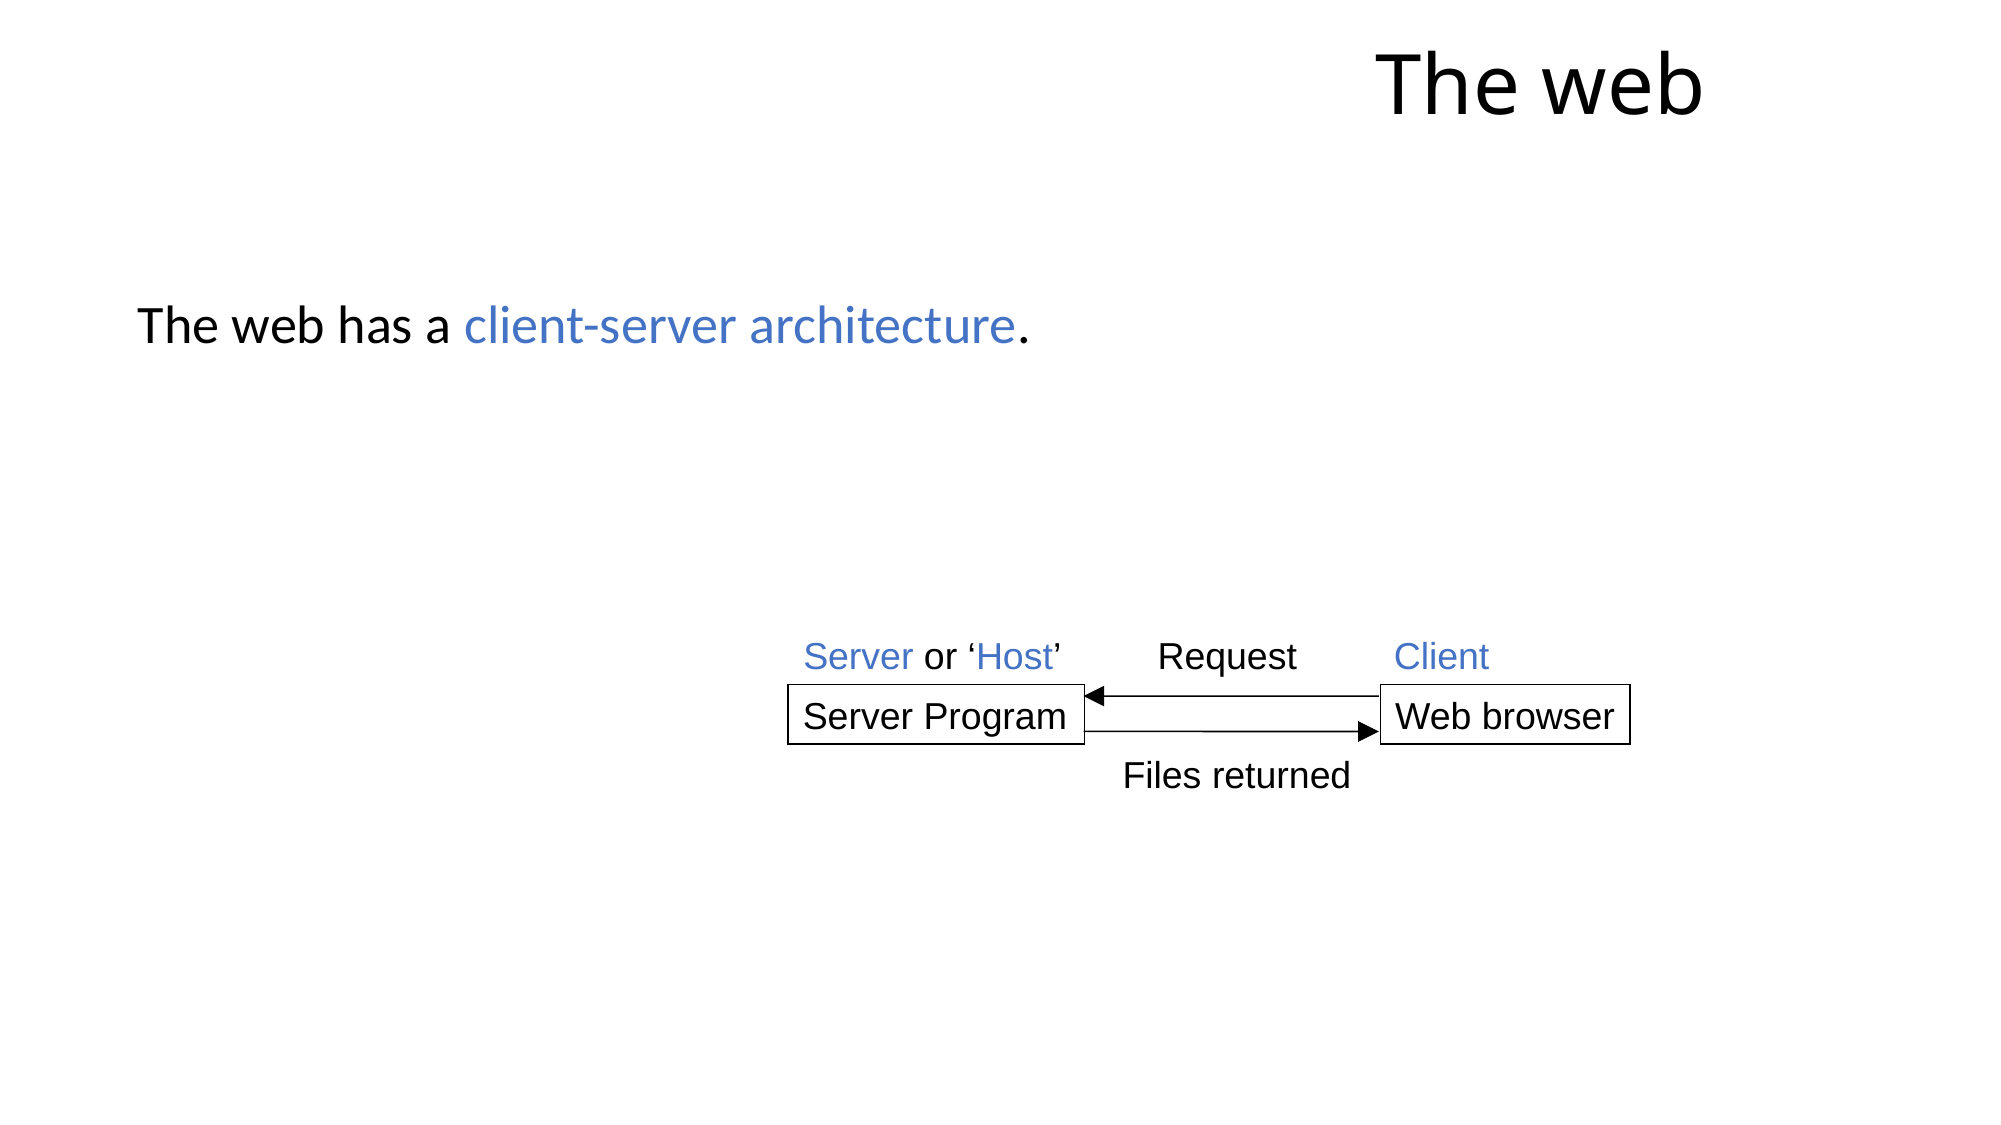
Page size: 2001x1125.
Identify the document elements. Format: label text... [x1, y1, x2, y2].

text_box Request [1143, 625, 1312, 685]
list The web has a client-server architecture. [122, 289, 1553, 928]
text_box Server or ‘Host’ [788, 625, 1077, 685]
text_box [1083, 721, 1379, 742]
title The web [464, 19, 1721, 157]
text_box Files returned [1107, 743, 1367, 804]
text_box Server Program [788, 684, 1085, 745]
text_box [1083, 685, 1379, 707]
text_box Client [1379, 625, 1505, 685]
text_box Web browser [1380, 684, 1630, 745]
